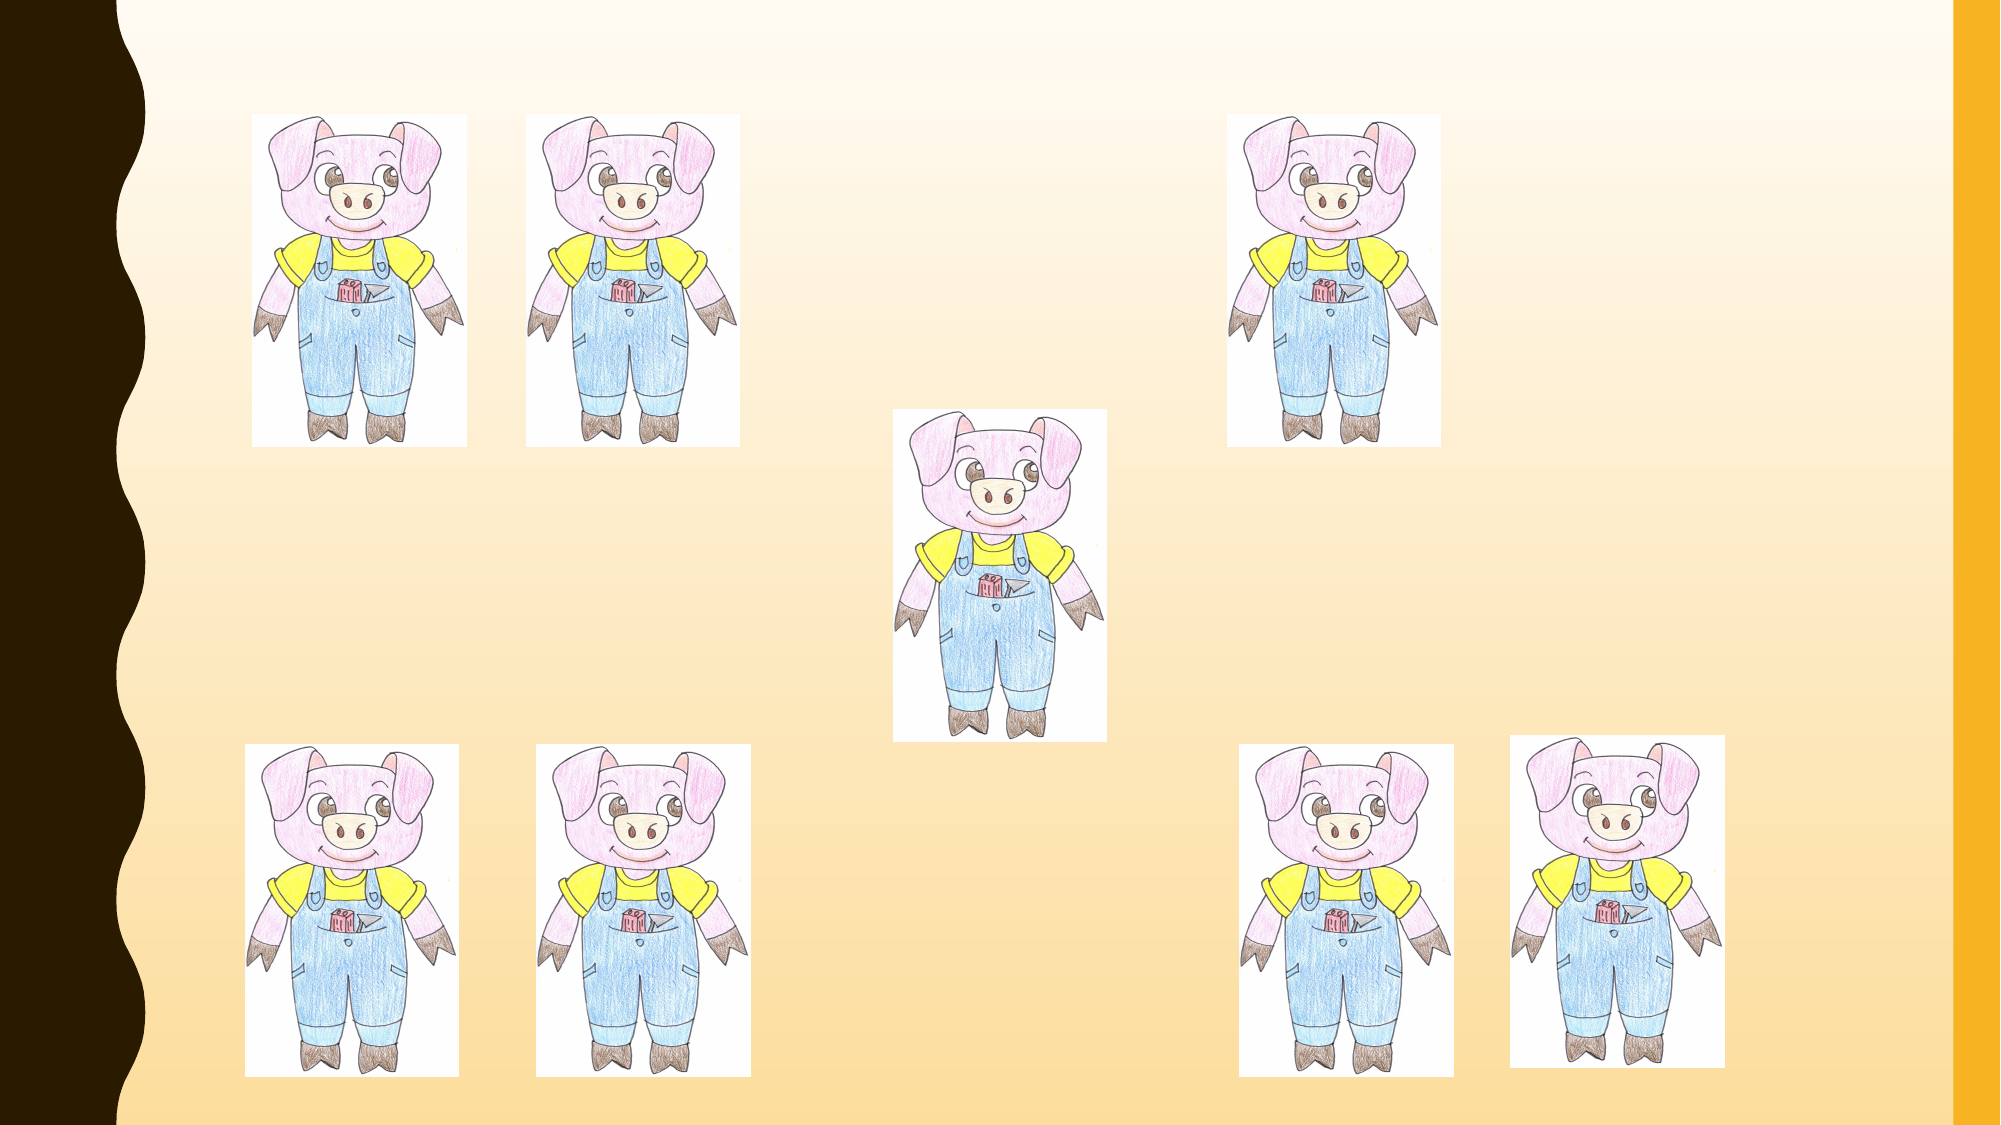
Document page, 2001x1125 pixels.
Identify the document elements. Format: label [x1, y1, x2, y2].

picture [893, 409, 1107, 742]
list [252, 114, 467, 447]
picture [1510, 735, 1725, 1068]
picture [1239, 744, 1454, 1077]
picture [536, 744, 751, 1077]
picture [245, 744, 459, 1077]
picture [1227, 114, 1441, 447]
picture [526, 114, 740, 447]
